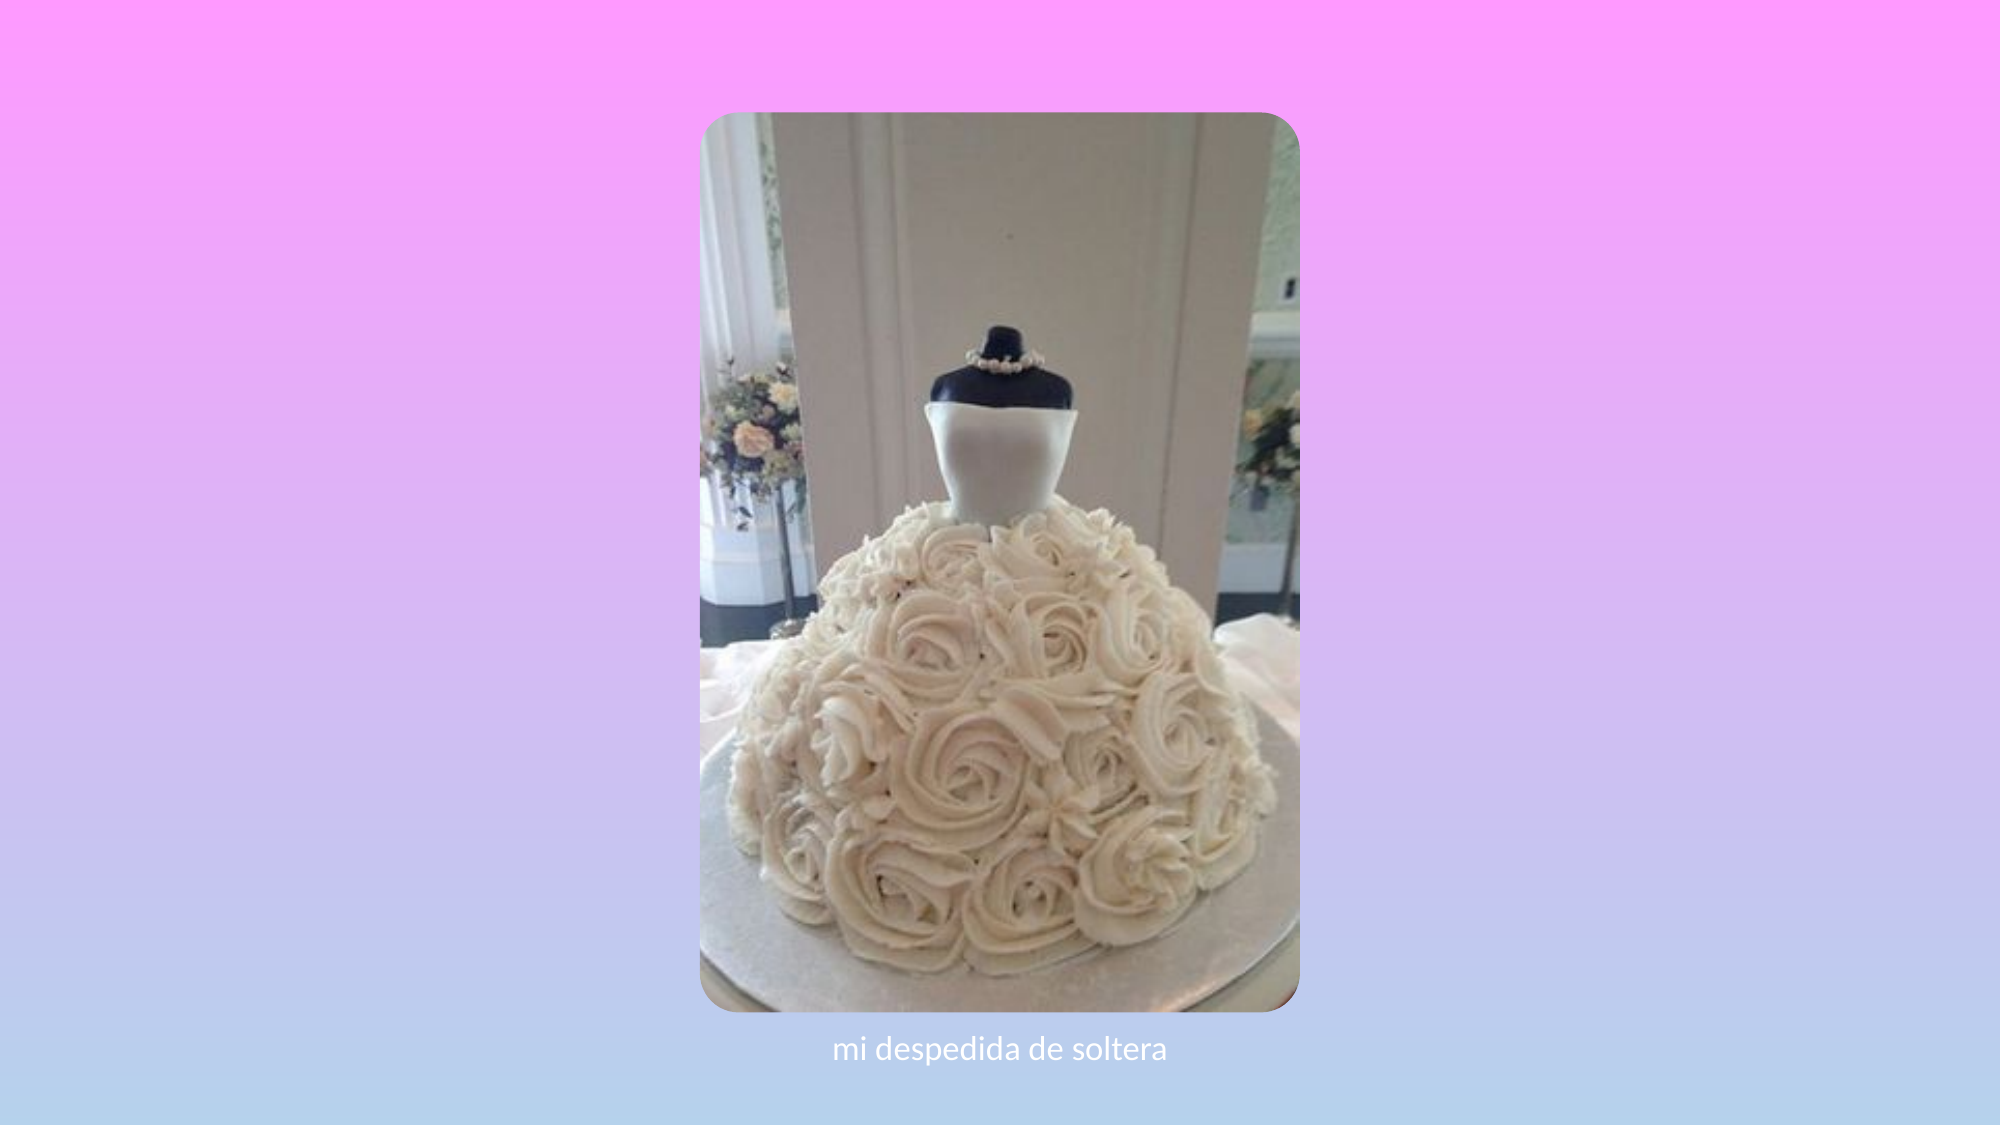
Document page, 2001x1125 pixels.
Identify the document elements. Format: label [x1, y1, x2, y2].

text_box [699, 112, 1300, 1075]
